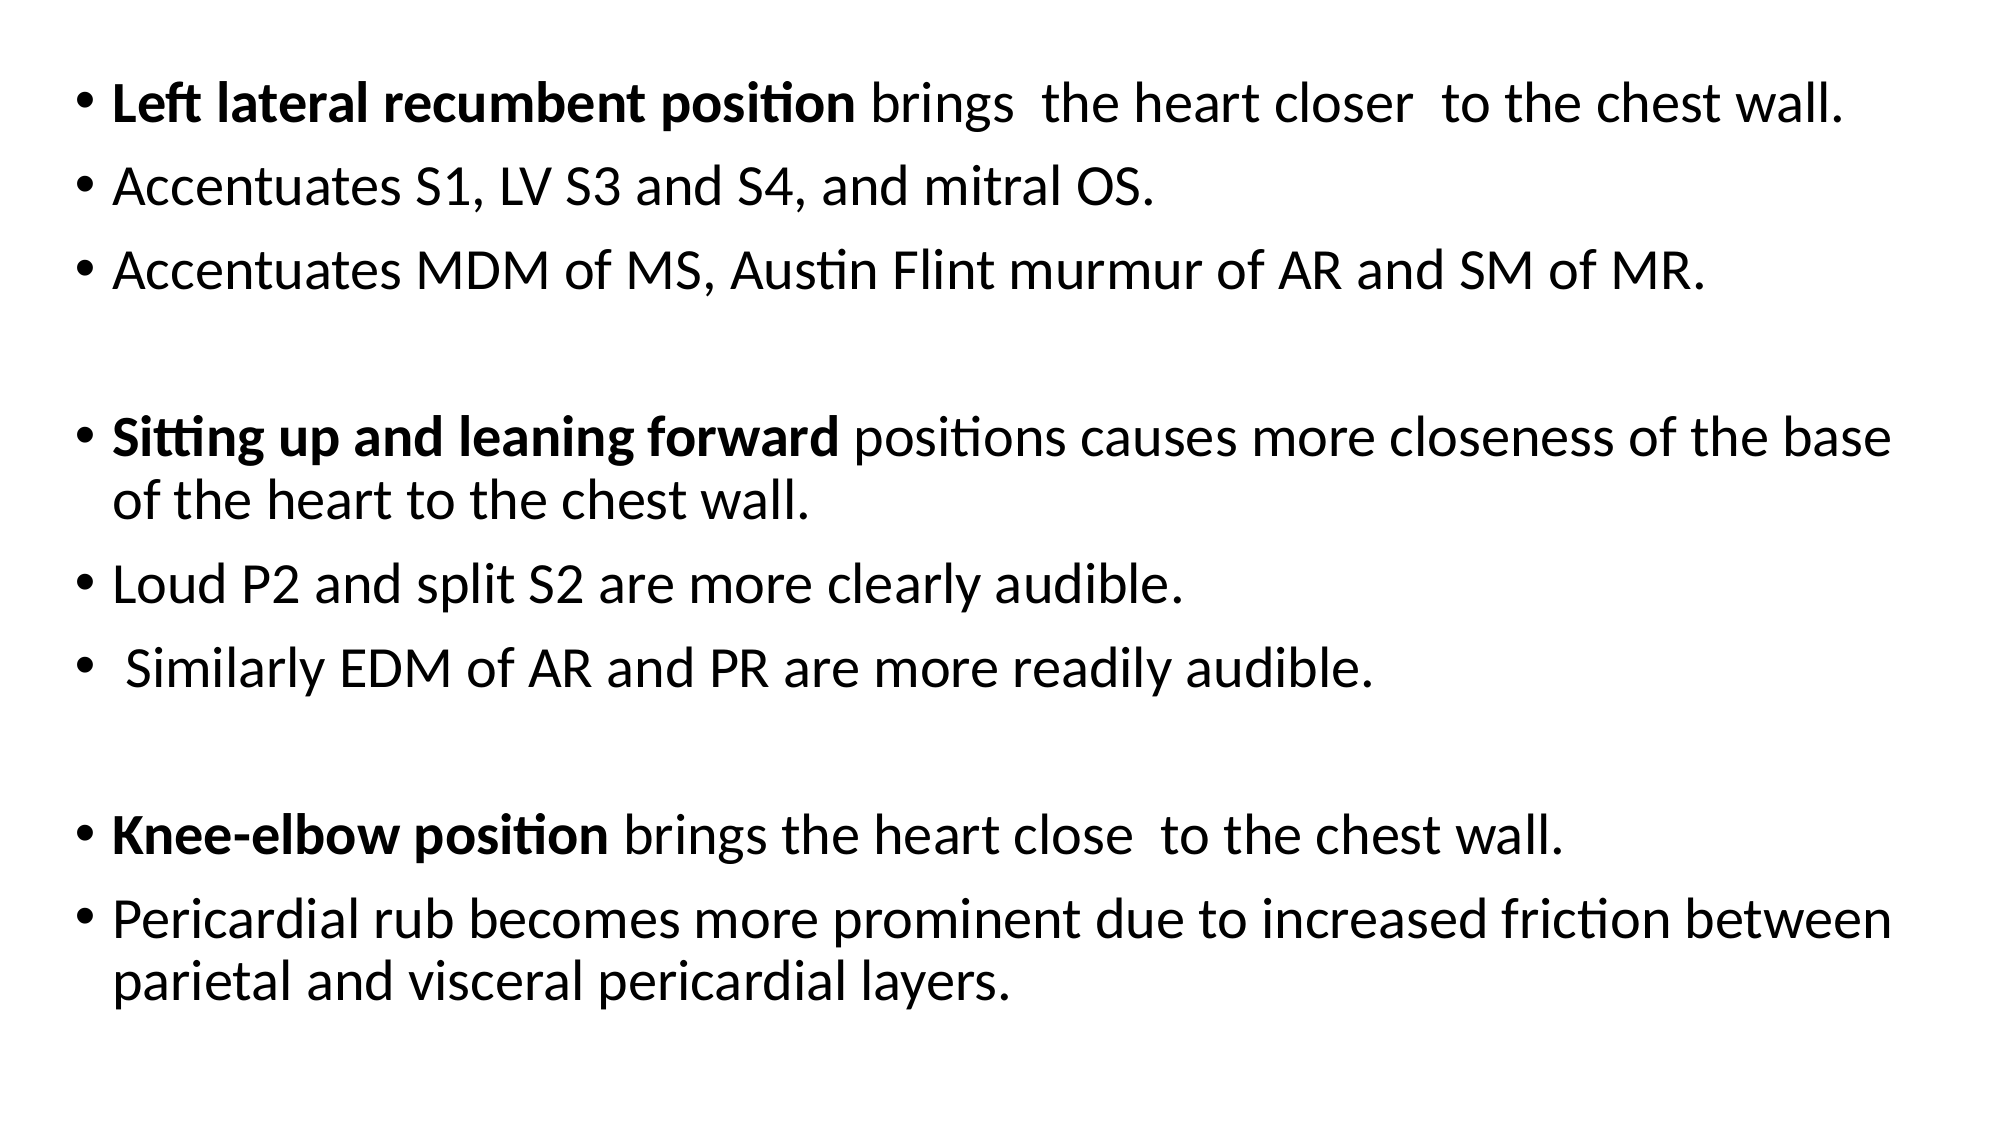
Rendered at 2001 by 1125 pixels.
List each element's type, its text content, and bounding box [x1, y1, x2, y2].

list Left lateral recumbent position brings the heart closer to the chest wall. Accentuates S1, LV S3 and S4, and mitral OS. Accentuates MDM of MS, Austin Flint murmur of AR and SM of MR. Sitting up and leaning forward positions causes more closeness of the base of the heart to the chest wall. Loud P2 and split S2 are more clearly audible. Similarly EDM of AR and PR are more readily audible. Knee-elbow position brings the heart close to the chest wall. Pericardial rub becomes more prominent due to increased friction between parietal and visceral pericardial layers. [59, 64, 1960, 1083]
